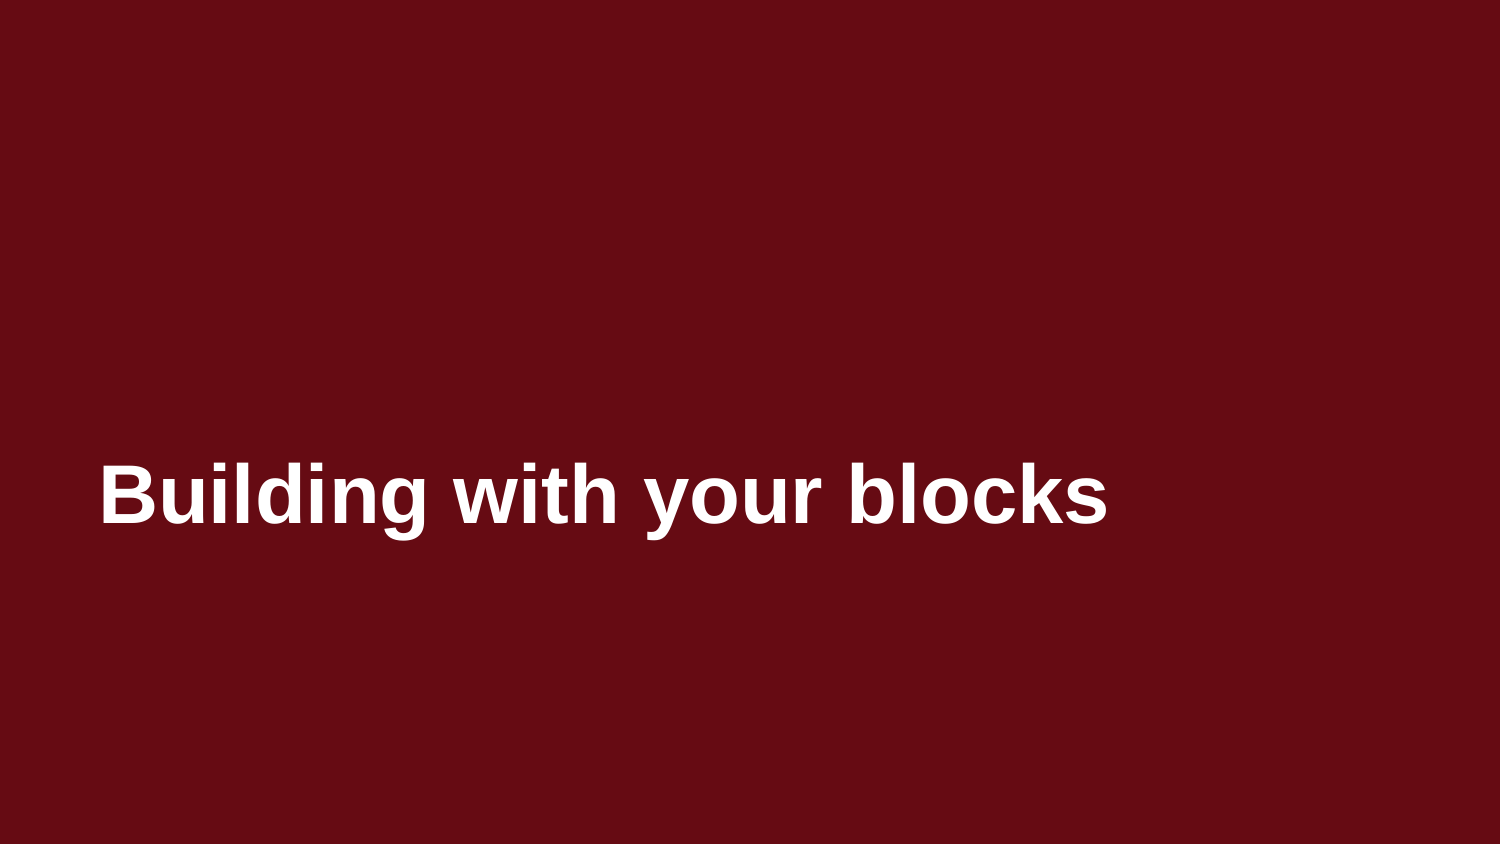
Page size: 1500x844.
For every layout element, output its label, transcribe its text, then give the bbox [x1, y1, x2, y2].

title Building with your blocks [83, 414, 1480, 578]
